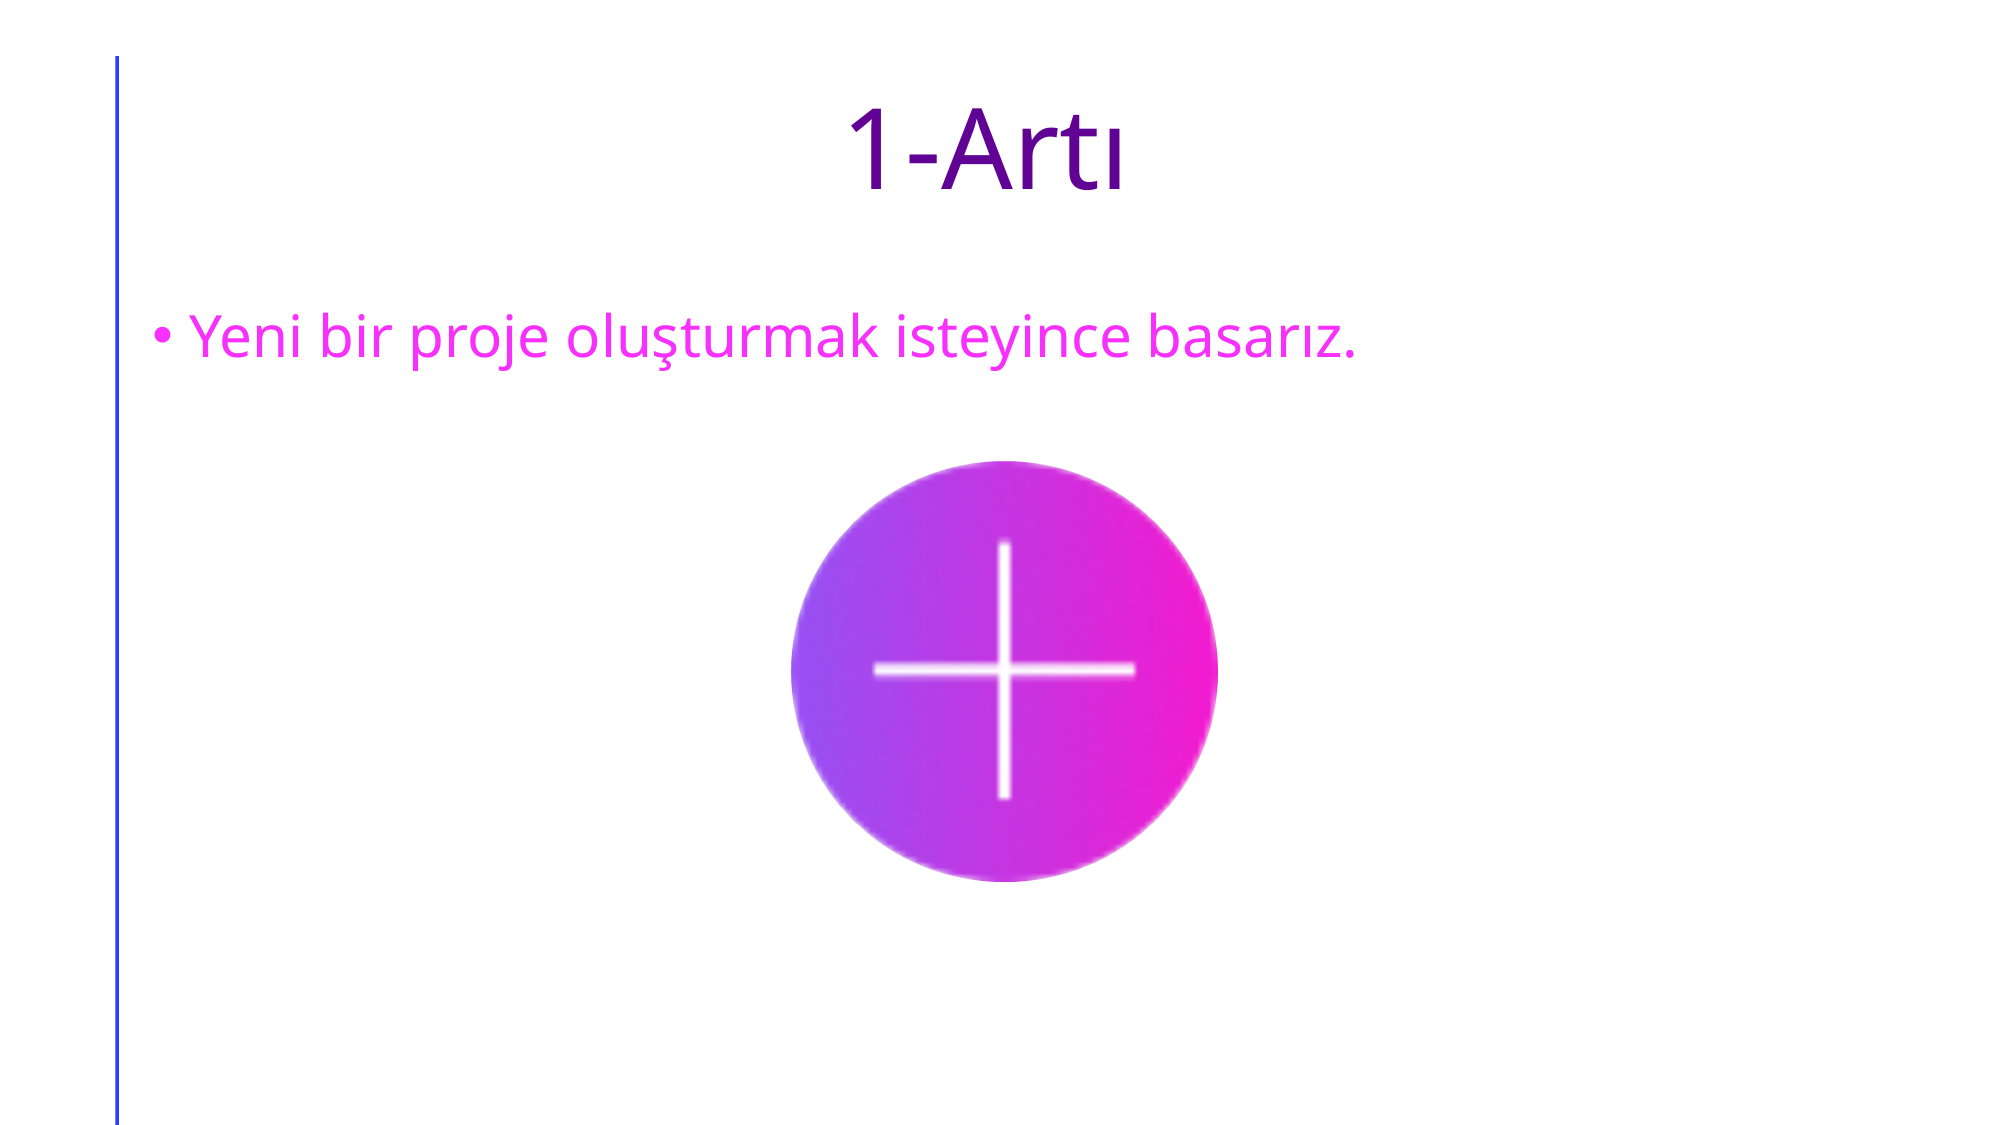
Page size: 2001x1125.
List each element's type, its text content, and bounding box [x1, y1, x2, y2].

picture [791, 461, 1218, 882]
title 1-Artı [137, 44, 1863, 263]
list Yeni bir proje oluşturmak isteyince basarız. [137, 299, 1863, 1014]
